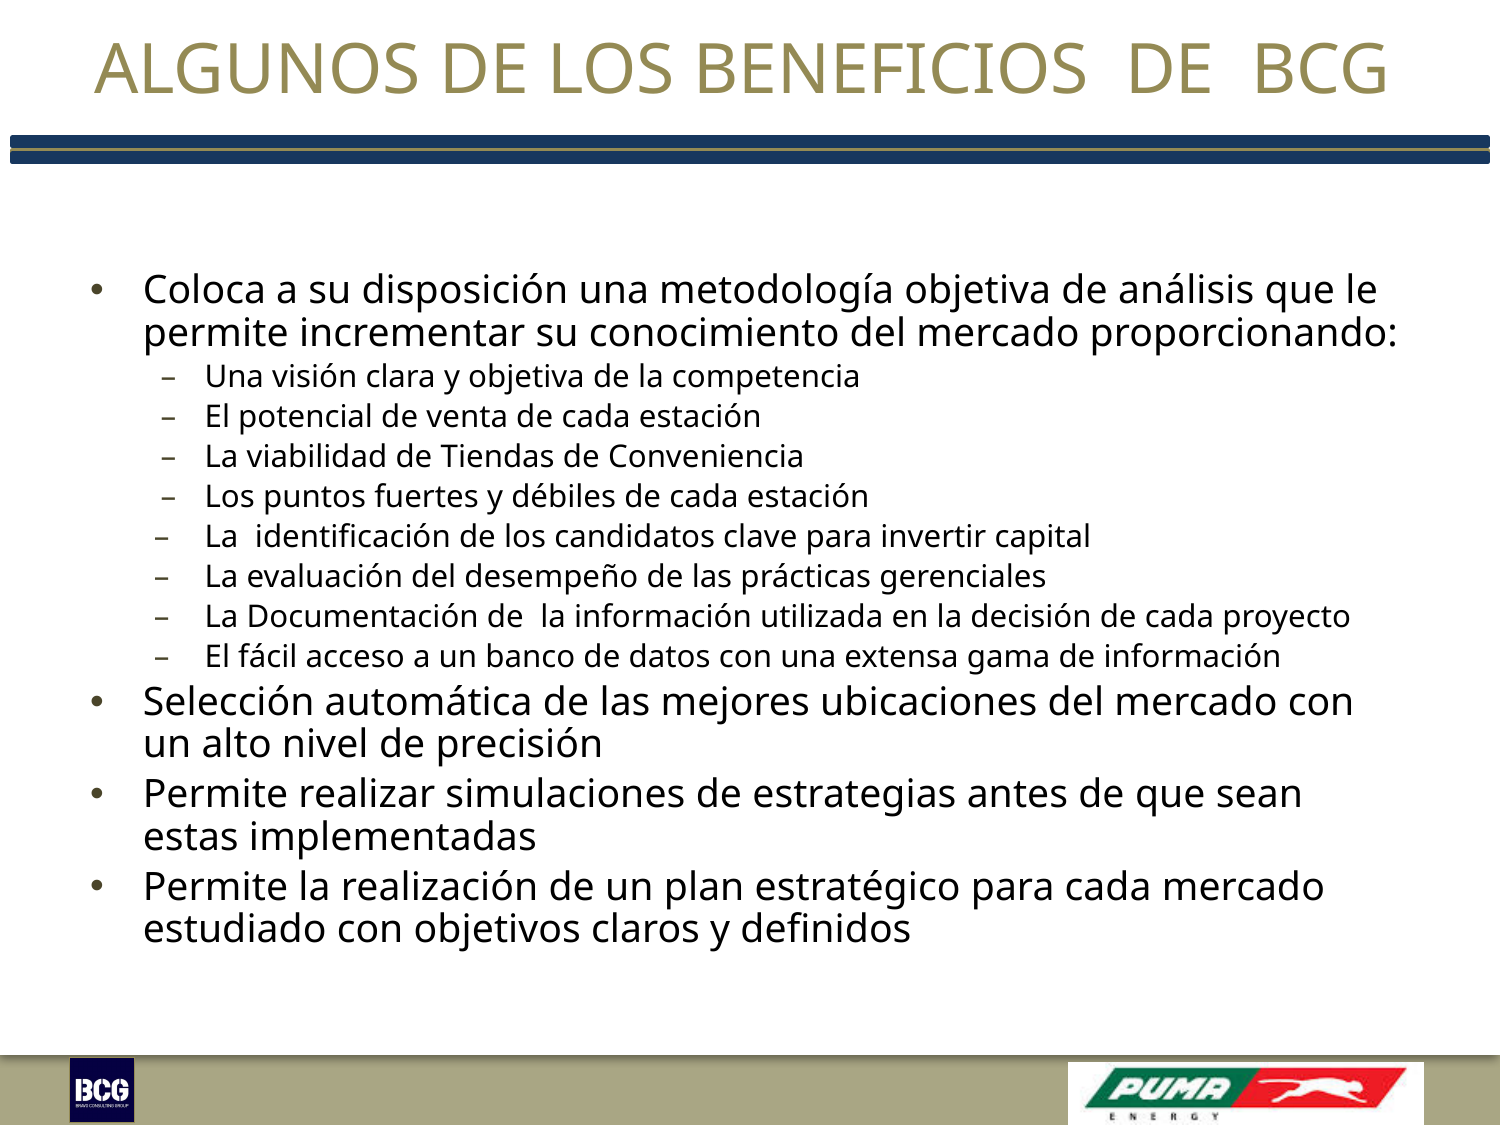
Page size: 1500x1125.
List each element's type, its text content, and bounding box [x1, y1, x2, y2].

picture [1068, 1062, 1424, 1125]
title Algunos de los beneficios de BCG [74, 6, 1412, 125]
picture [70, 1058, 134, 1122]
list Coloca a su disposición una metodología objetiva de análisis que le permite incrementar su conocimiento del mercado proporcionando: Una visión clara y objetiva de la competencia El potencial de venta de cada estación La viabilidad de Tiendas de Conveniencia Los puntos fuertes y débiles de cada estación La identificación de los candidatos clave para invertir capital La evaluación del desempeño de las prácticas gerenciales La Documentación de la información utilizada en la decisión de cada proyecto El fácil acceso a un banco de datos con una extensa gama de información Selección automática de las mejores ubicaciones del mercado con un alto nivel de precisión Permite realizar simulaciones de estrategias antes de que sean estas implementadas Permite la realización de un plan estratégico para cada mercado estudiado con objetivos claros y definidos [75, 262, 1425, 1005]
